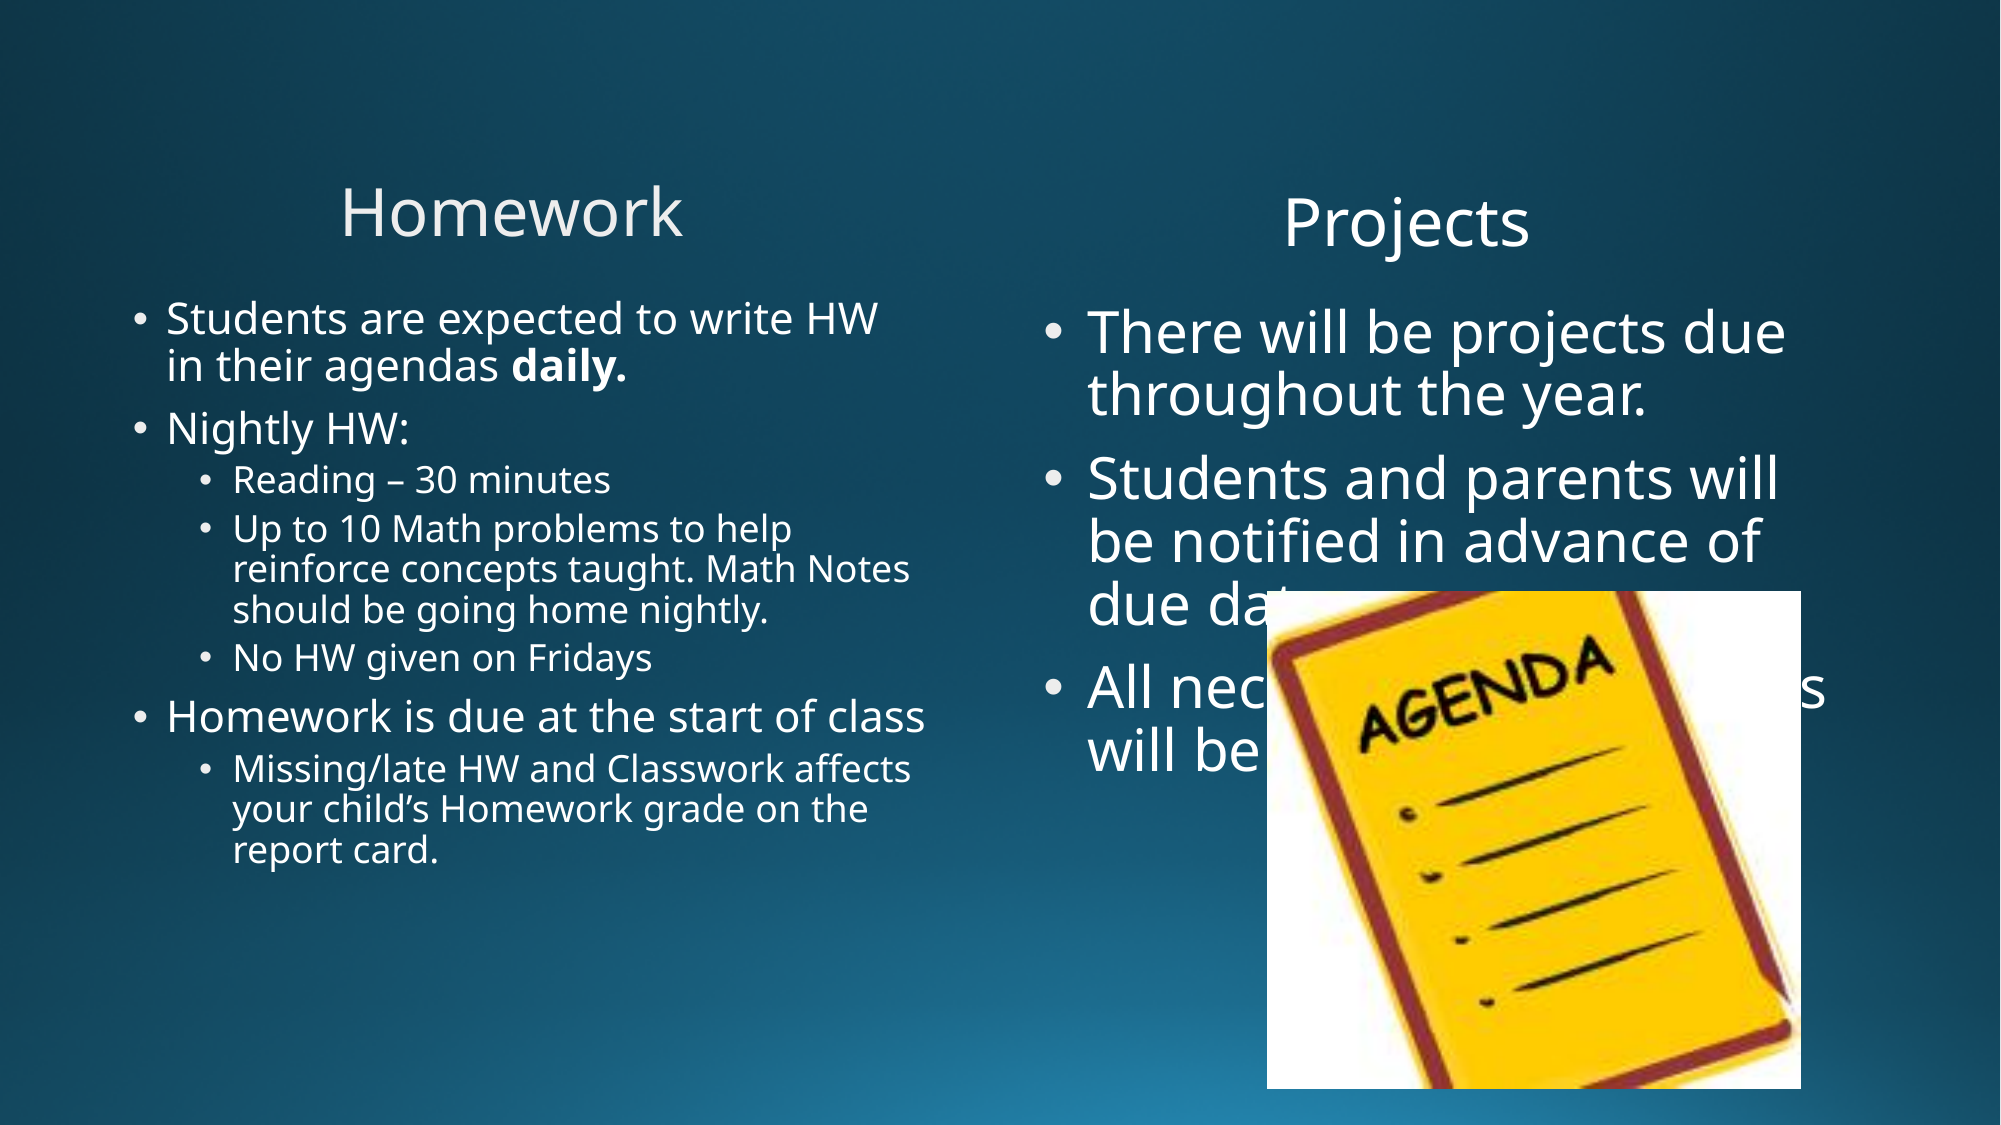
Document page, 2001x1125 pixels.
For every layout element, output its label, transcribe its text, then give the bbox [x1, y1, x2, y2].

list There will be projects due throughout the year. Students and parents will be notified in advance of due dates. All necessary requirements will be given. [1028, 295, 1855, 900]
title Projects [1267, 157, 2000, 293]
picture [0, 0, 2001, 1125]
list Students are expected to write HW in their agendas daily. Nightly HW: Reading – 30 minutes Up to 10 Math problems to help reinforce concepts taught. Math Notes should be going home nightly. No HW given on Fridays Homework is due at the start of class Missing/late HW and Classwork affects your child’s Homework grade on the report card. [117, 289, 943, 894]
text_box Homework [324, 147, 1268, 283]
